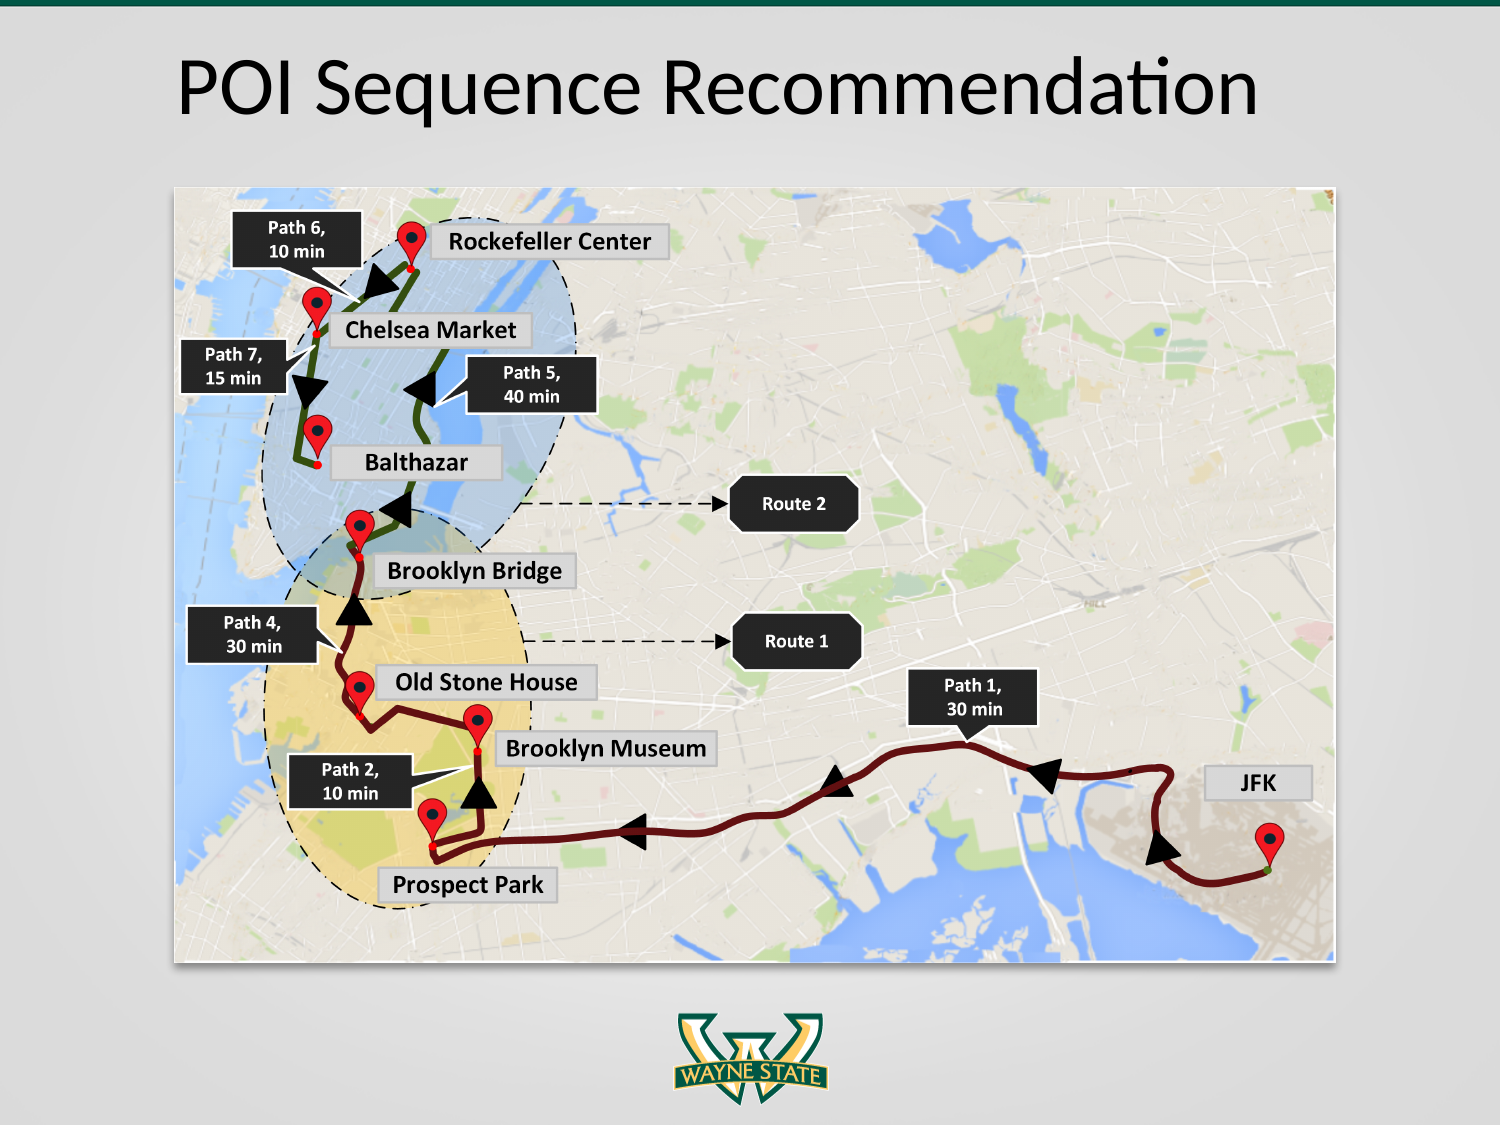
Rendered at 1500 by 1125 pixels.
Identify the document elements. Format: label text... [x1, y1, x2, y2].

title POI Sequence Recommendation [0, 37, 1463, 125]
picture [0, 0, 1500, 1125]
